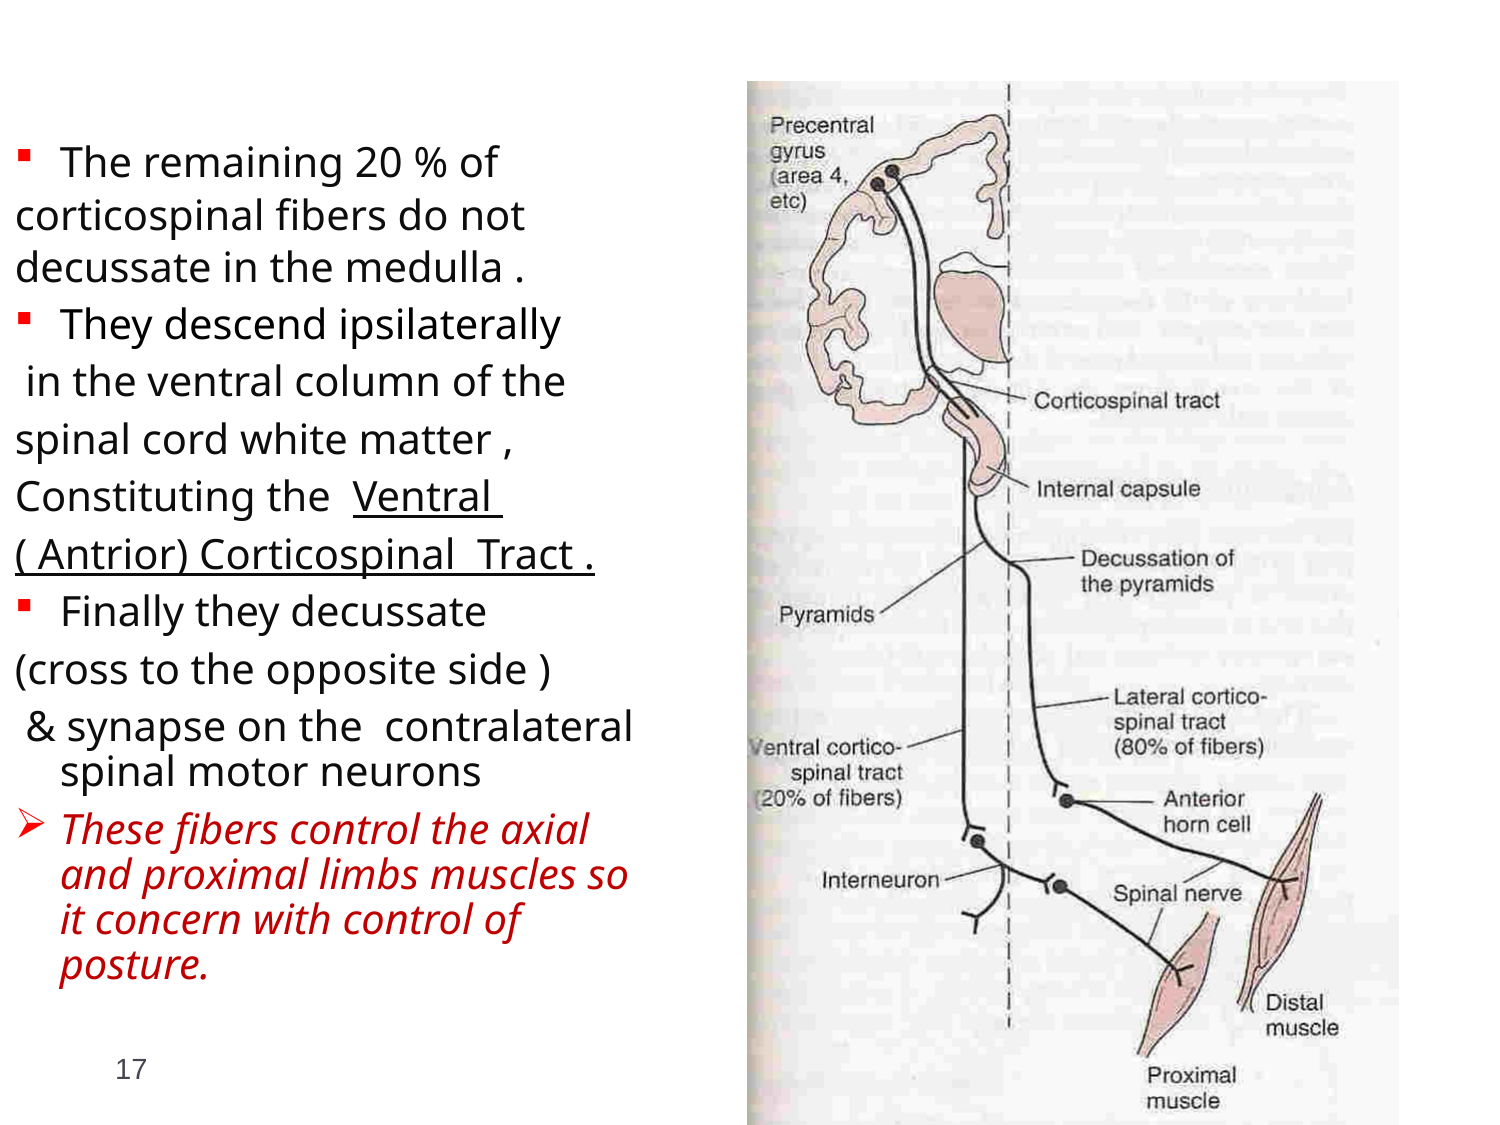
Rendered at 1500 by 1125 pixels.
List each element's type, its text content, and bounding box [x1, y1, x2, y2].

list The remaining 20 % of corticospinal fibers do not decussate in the medulla . They descend ipsilaterally in the ventral column of the spinal cord white matter , Constituting the Ventral ( Antrior) Corticospinal Tract . Finally they decussate (cross to the opposite side ) & synapse on the contralateral spinal motor neurons These fibers control the axial and proximal limbs muscles so it concern with control of posture. [0, 23, 656, 1125]
picture [747, 81, 1400, 1125]
